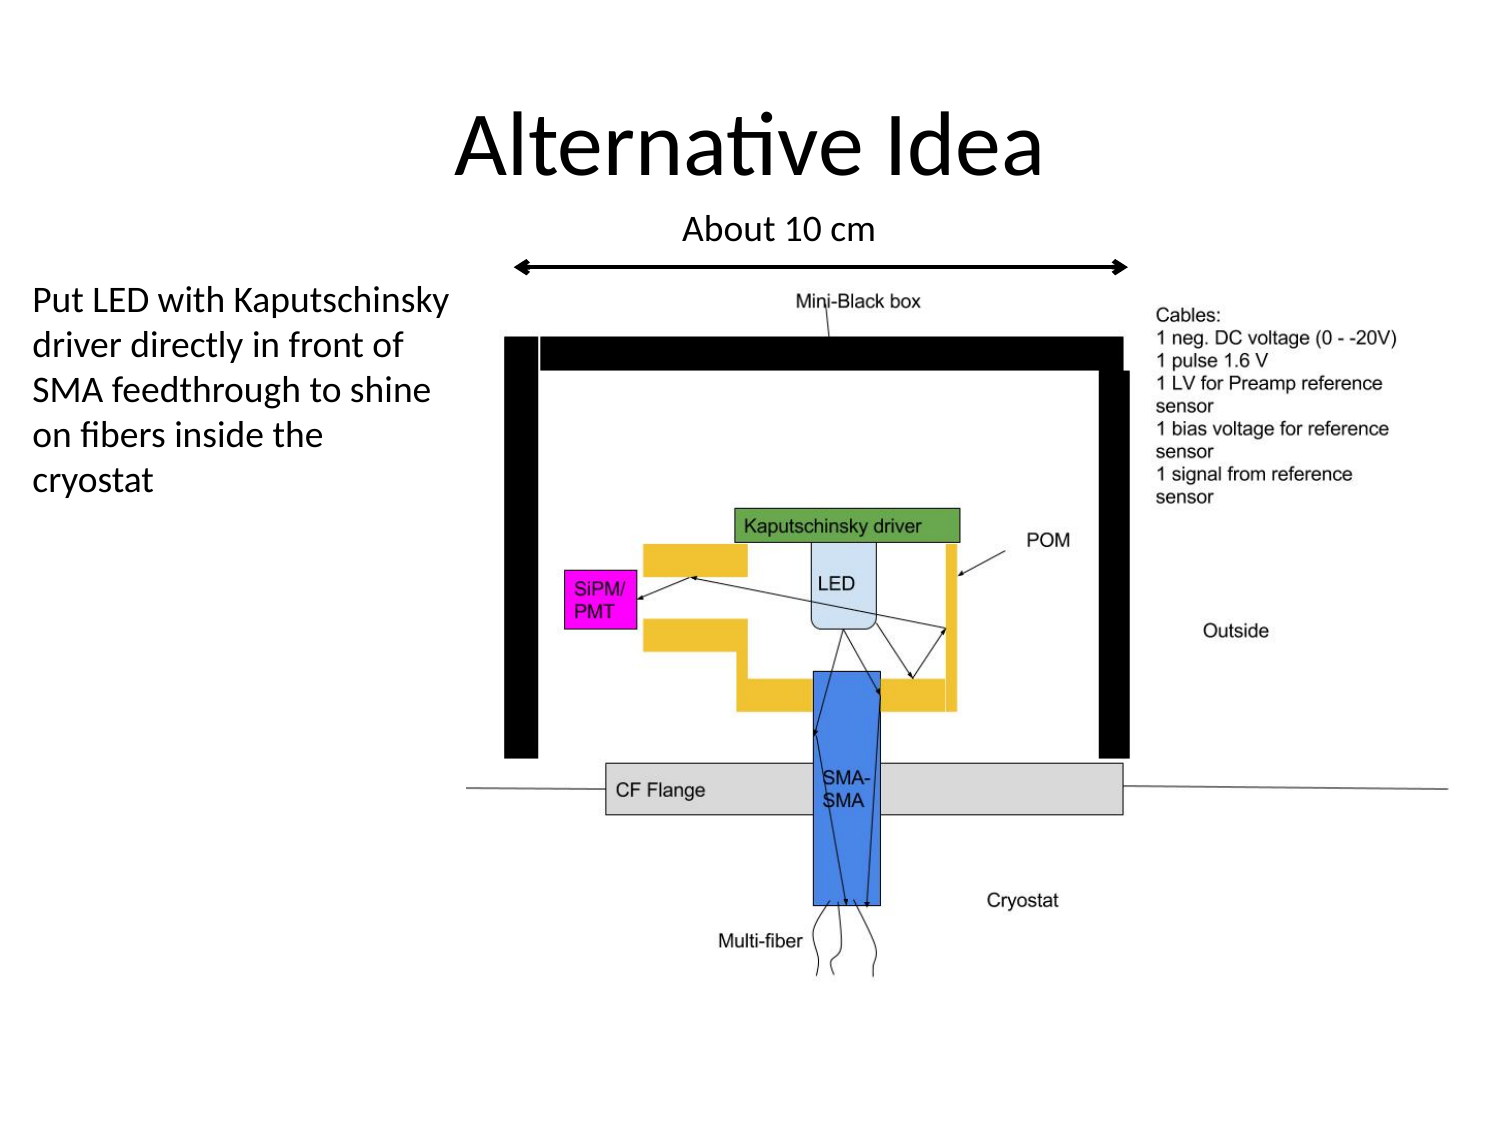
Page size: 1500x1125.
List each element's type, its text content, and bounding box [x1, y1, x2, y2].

text_box About 10 cm [667, 196, 1010, 253]
text_box Put LED with Kaputschinsky driver directly in front of SMA feedthrough to shine on fibers inside the cryostat [17, 267, 461, 507]
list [466, 255, 1457, 998]
title Alternative Idea [75, 45, 1425, 233]
